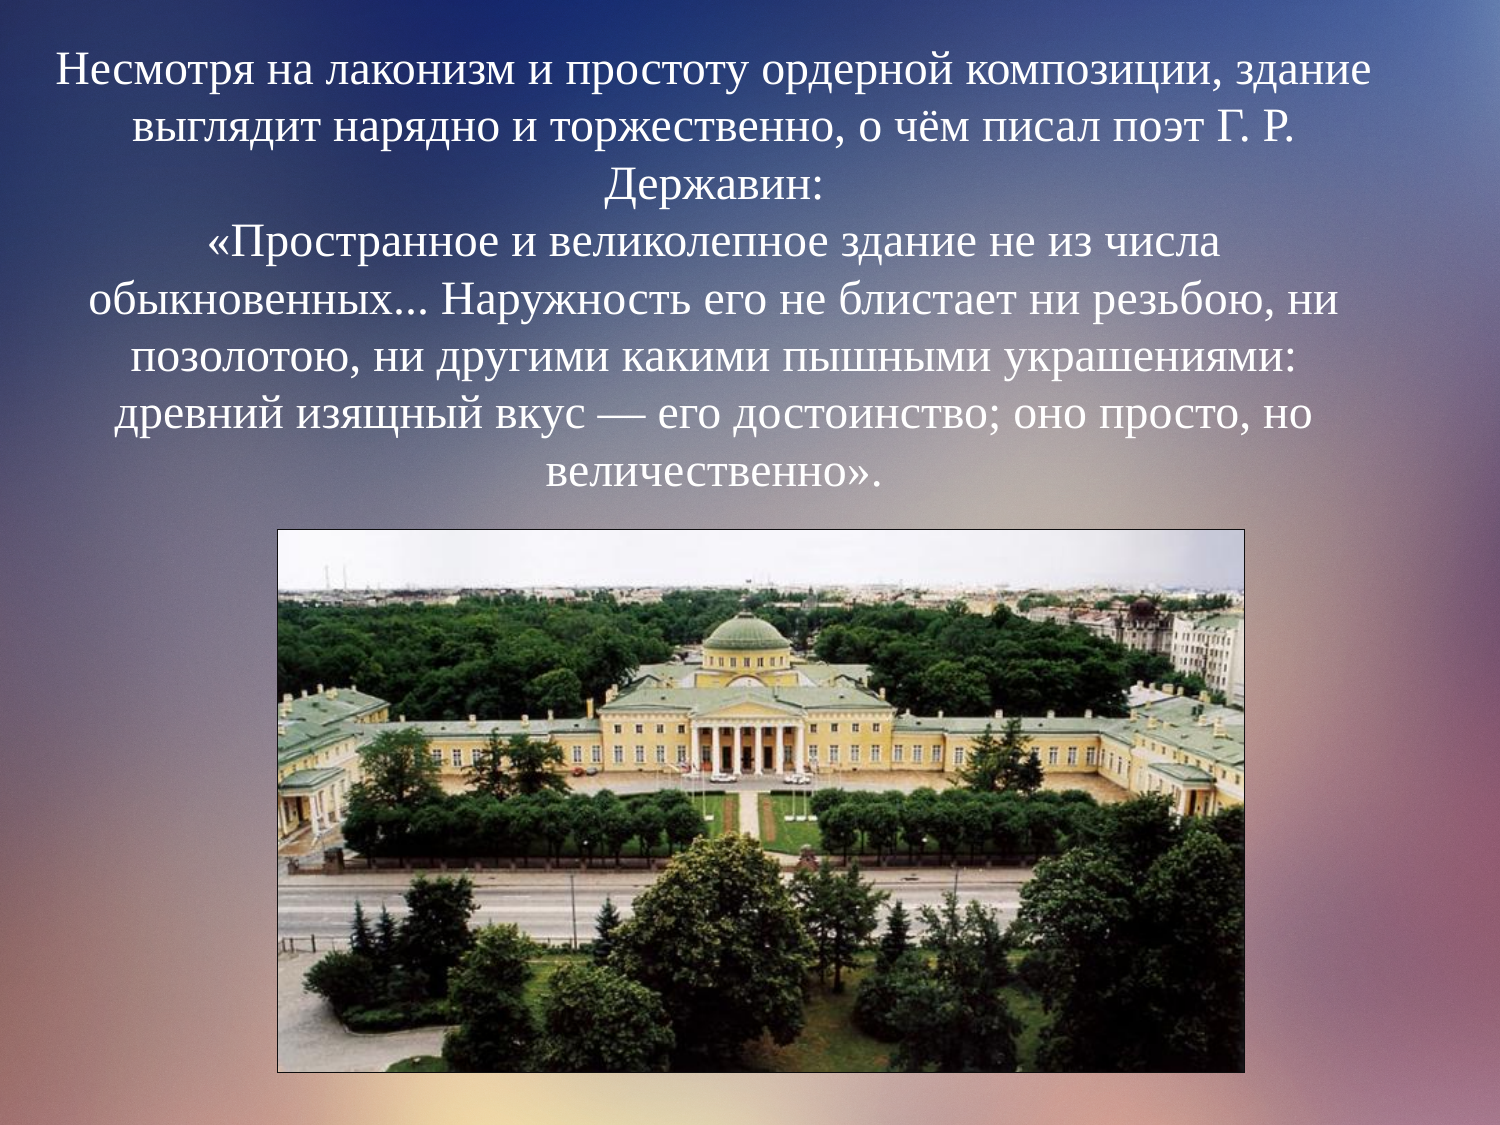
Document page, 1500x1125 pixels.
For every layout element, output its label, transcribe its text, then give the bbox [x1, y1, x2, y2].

picture [0, 0, 1500, 1125]
text_box Несмотря на лаконизм и простоту ордерной композиции, здание выглядит нарядно и торжественно, о чём писал поэт Г. Р. Державин: «Пространное и великолепное здание не из числа обыкновенных... Наружность его не блистает ни резьбою, ни позолотою, ни другими какими пышными украшениями: древний изящный вкус — его достоинство; оно просто, но величественно». [29, 28, 1400, 504]
